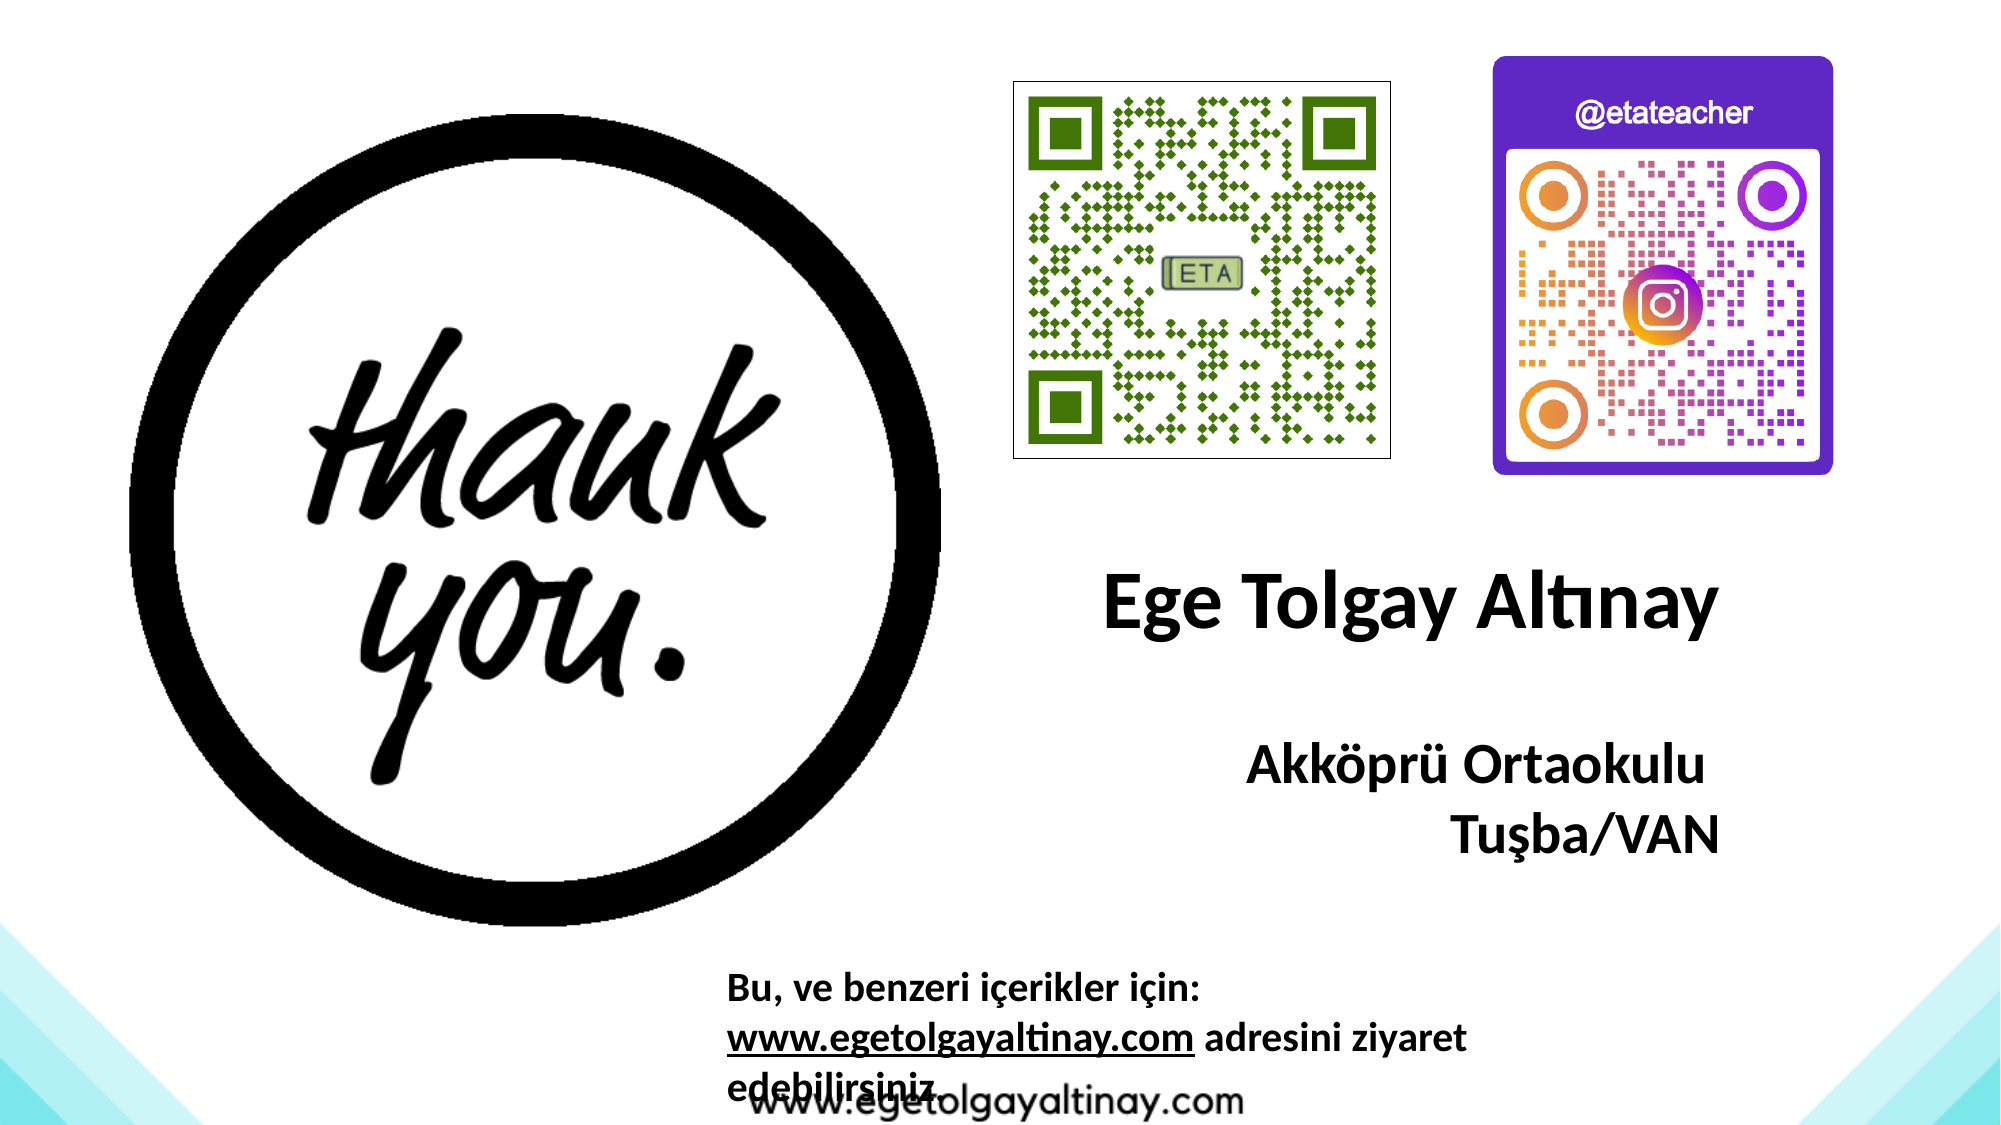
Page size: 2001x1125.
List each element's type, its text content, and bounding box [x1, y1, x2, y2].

text_box Ege Tolgay Altınay Akköprü Ortaokulu Tuşba/VAN [1061, 457, 1736, 874]
text_box Bu, ve benzeri içerikler için: www.egetolgayaltinay.com adresini ziyaret edebilirsiniz. [712, 952, 1712, 1117]
picture [0, 0, 2001, 1125]
